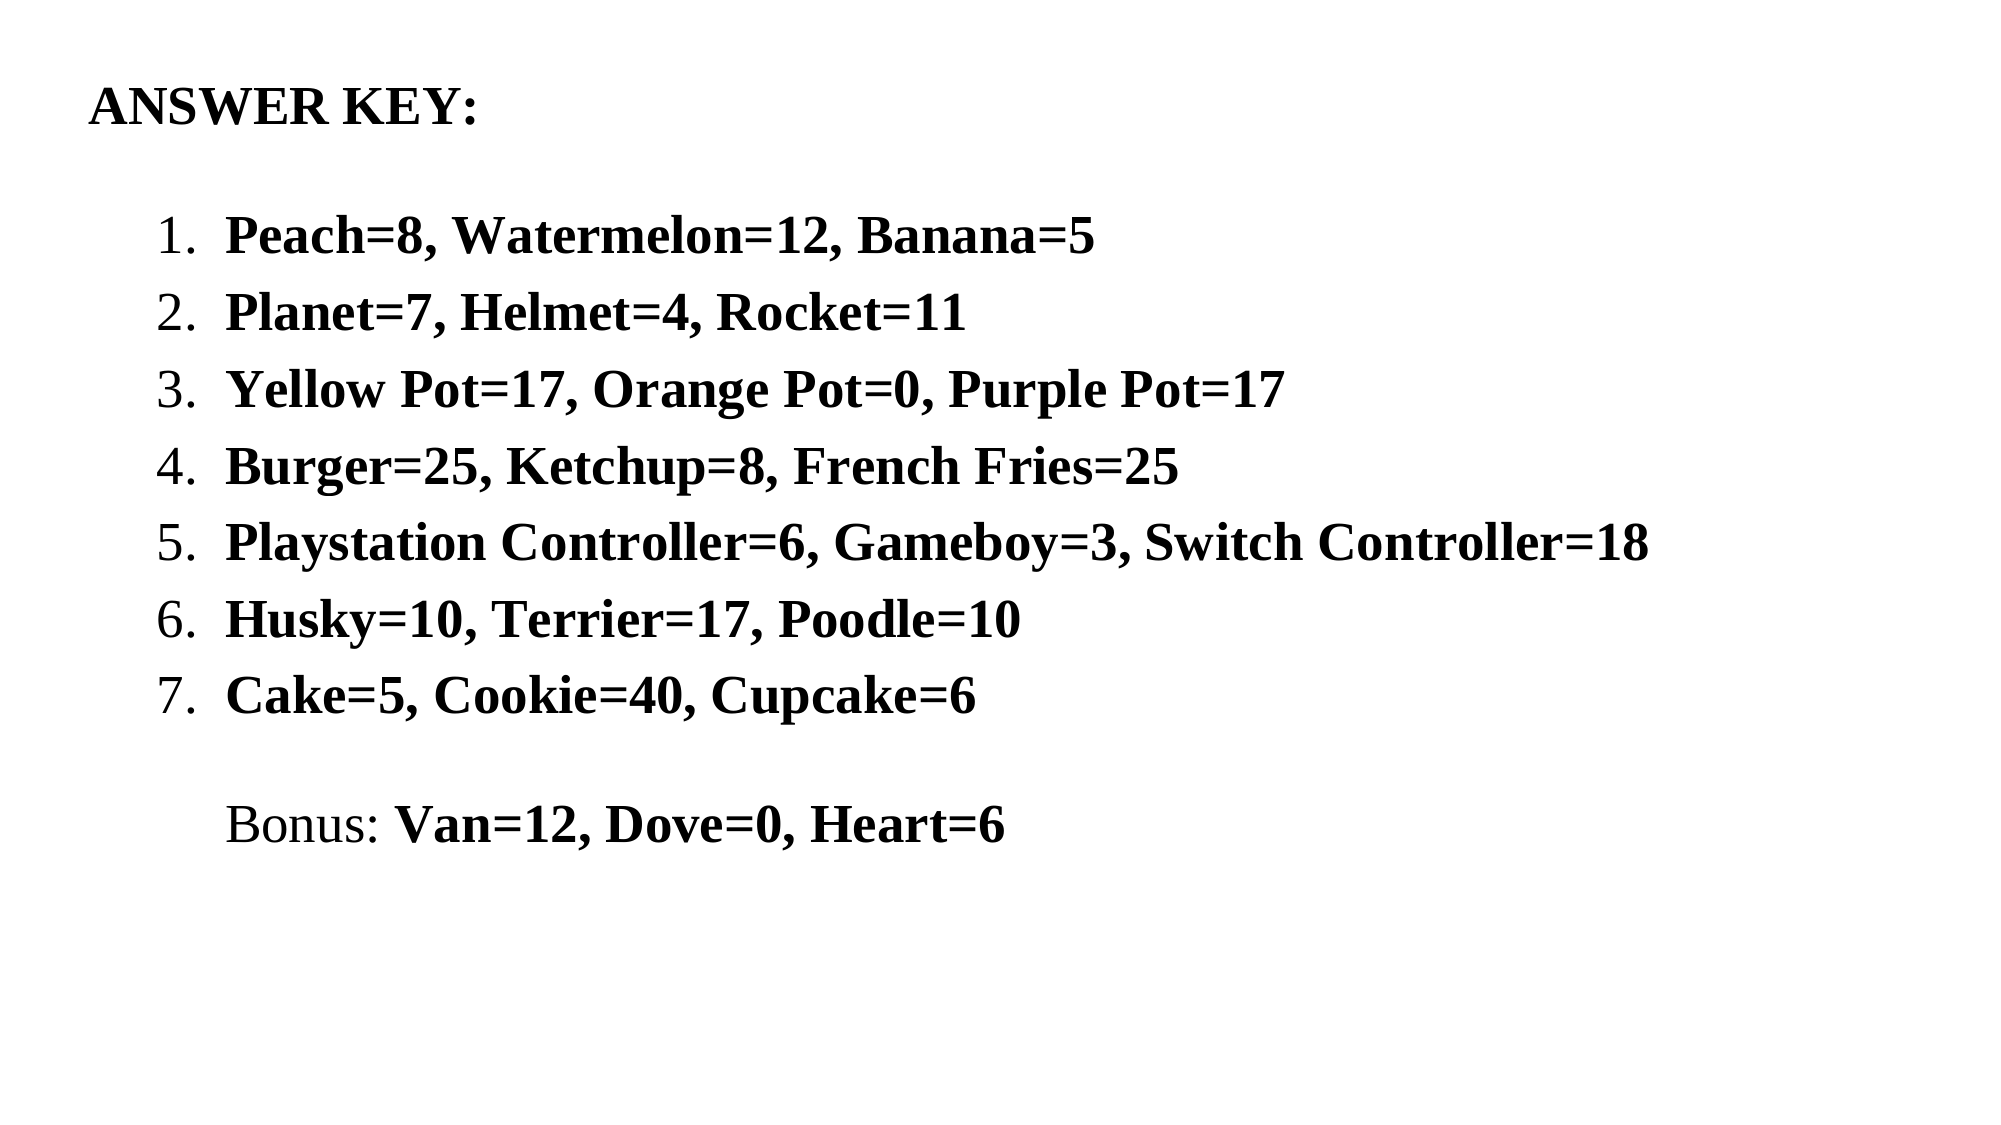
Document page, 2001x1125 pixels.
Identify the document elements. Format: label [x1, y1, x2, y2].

text_box [88, 59, 1863, 994]
